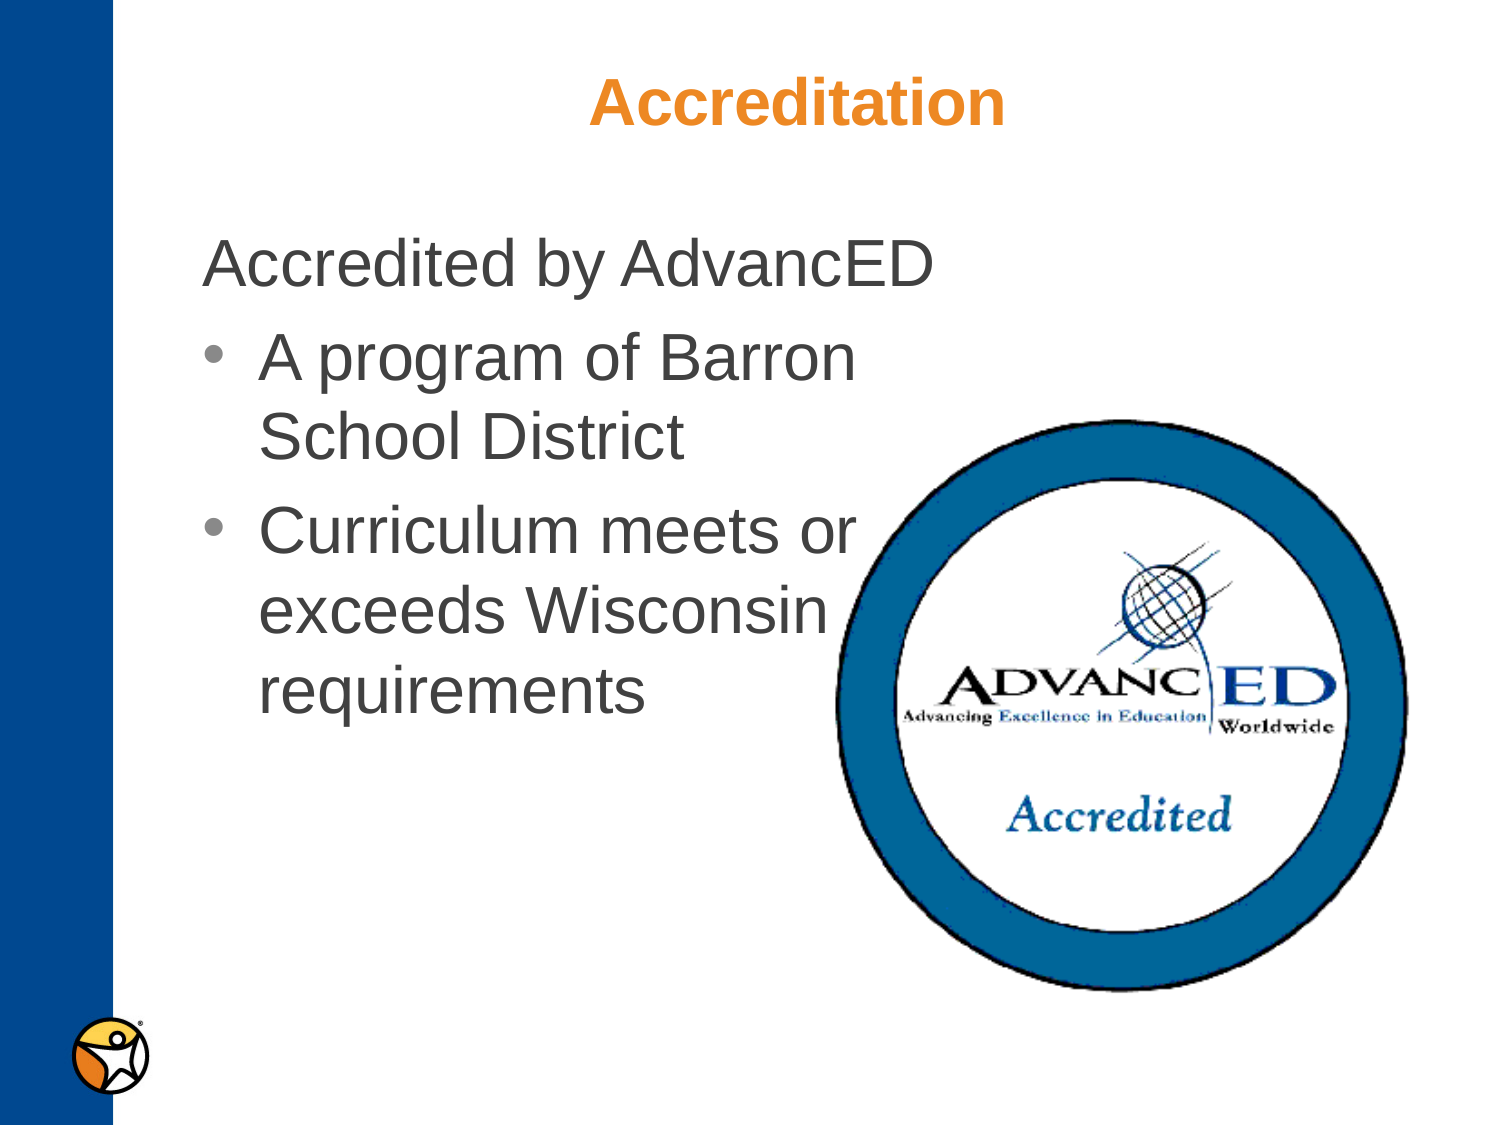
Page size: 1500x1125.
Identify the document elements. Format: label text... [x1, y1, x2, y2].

list Accredited by AdvancED A program of Barron School District Curriculum meets or exceeds Wisconsin requirements [187, 212, 1093, 1034]
title Accreditation [95, 47, 1500, 150]
picture [0, 0, 1500, 1125]
